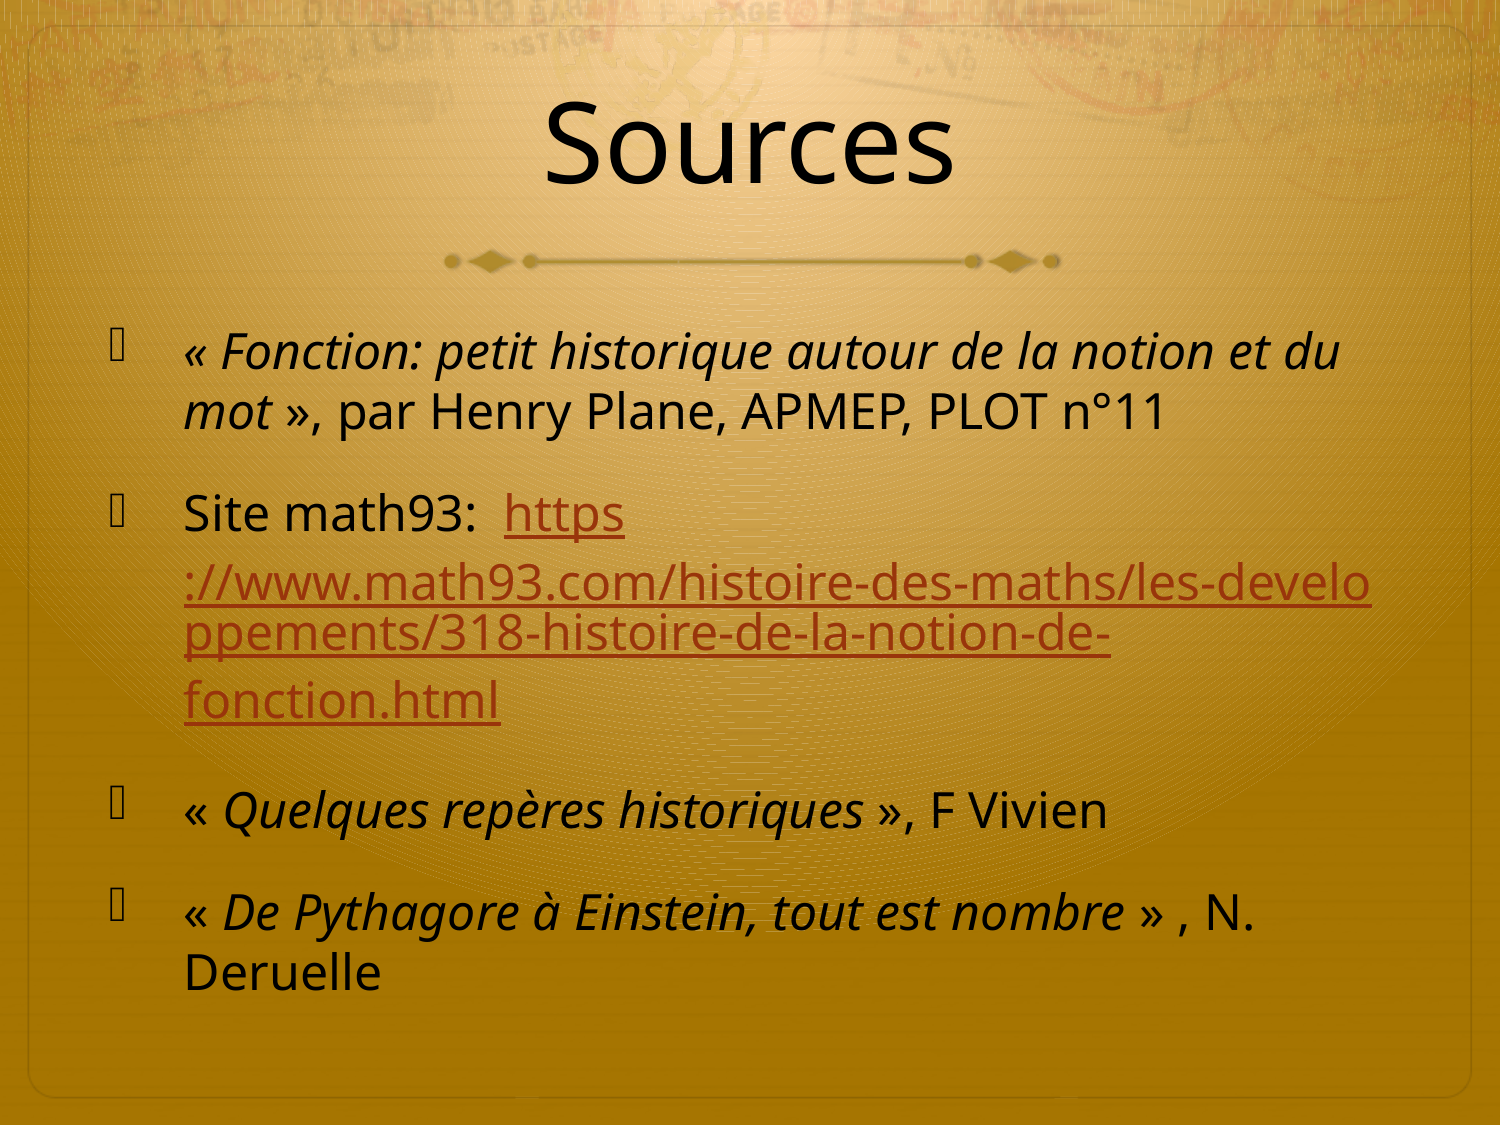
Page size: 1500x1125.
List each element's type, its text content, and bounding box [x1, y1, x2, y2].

picture [0, 0, 1500, 1125]
list « Fonction: petit historique autour de la notion et du mot », par Henry Plane, APMEP, PLOT n°11 Site math93: https://www.math93.com/histoire-des-maths/les-developpements/318-histoire-de-la-notion-de-fonction.html « Quelques repères historiques », F Vivien « De Pythagore à Einstein, tout est nombre » , N. Deruelle [93, 312, 1407, 988]
title Sources [93, 45, 1407, 233]
